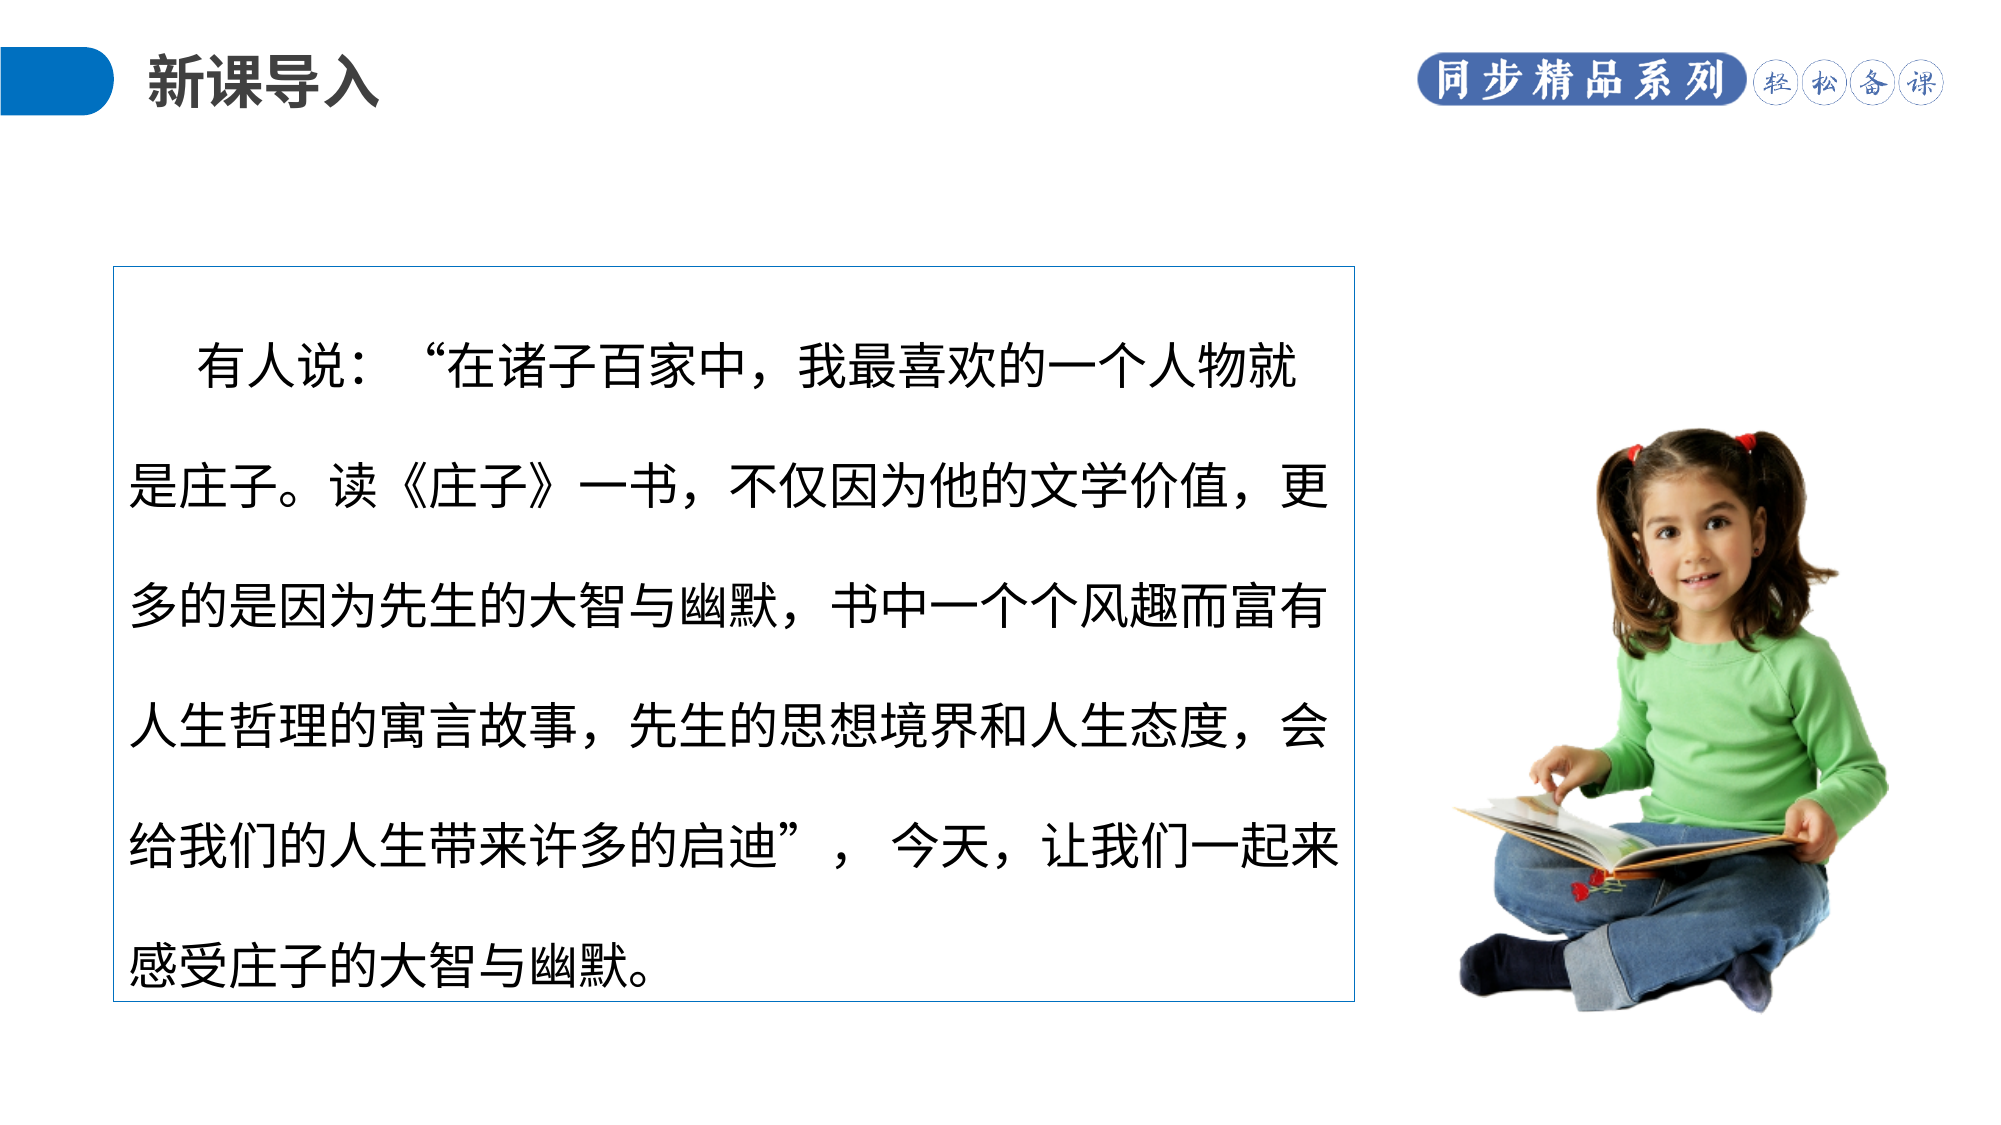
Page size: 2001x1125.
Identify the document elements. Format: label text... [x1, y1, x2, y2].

picture [1451, 426, 1889, 1015]
text_box [0, 46, 115, 117]
text_box 有人说：“在诸子百家中，我最喜欢的一个人物就是庄子。读《庄子》一书，不仅因为他的文学价值，更多的是因为先生的大智与幽默，书中一个个风趣而富有人生哲理的寓言故事，先生的思想境界和人生态度，会给我们的人生带来许多的启迪”， 今天，让我们一起来感受庄子的大智与幽默。 [113, 266, 1355, 1002]
picture [1399, 31, 1964, 132]
text_box 新课导入 [132, 38, 636, 124]
